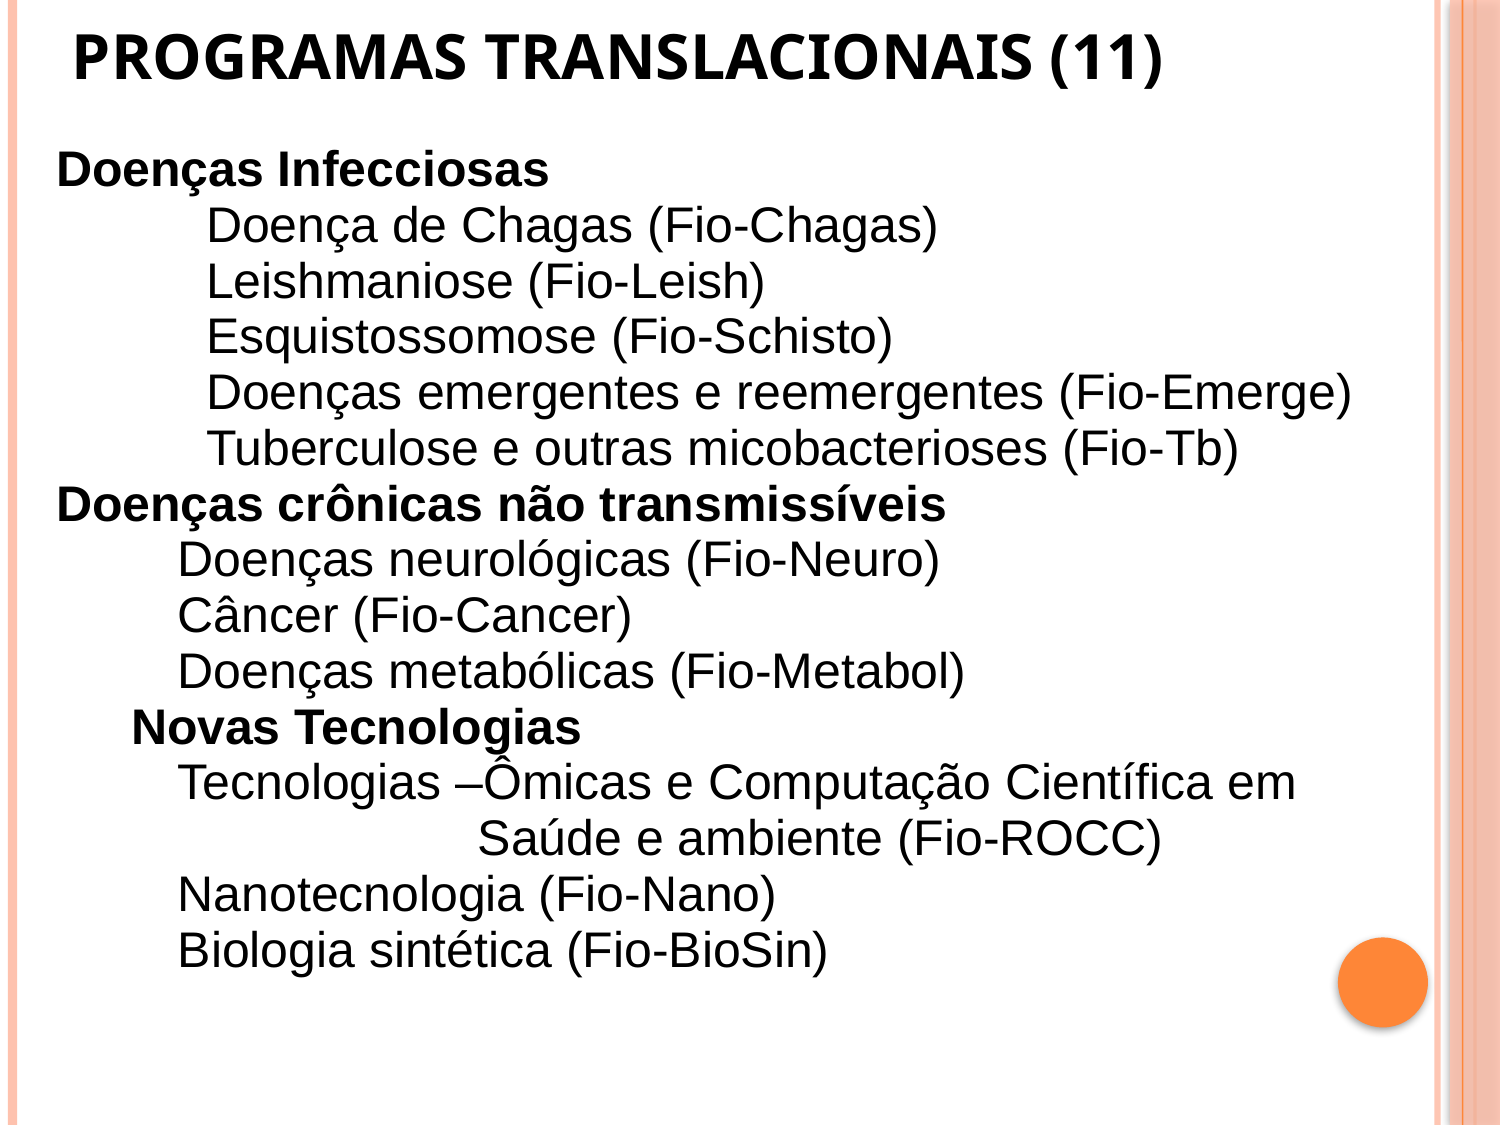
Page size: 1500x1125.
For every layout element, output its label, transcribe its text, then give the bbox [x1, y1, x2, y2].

title Programas Translacionais (11) [5, 0, 1231, 100]
text_box Doenças Infecciosas Doença de Chagas (Fio-Chagas) Leishmaniose (Fio-Leish) Esquistossomose (Fio-Schisto) Doenças emergentes e reemergentes (Fio-Emerge) Tuberculose e outras micobacterioses (Fio-Tb) Doenças crônicas não transmissíveis Doenças neurológicas (Fio-Neuro) Câncer (Fio-Cancer) Doenças metabólicas (Fio-Metabol) Novas Tecnologias Tecnologias –Ômicas e Computação Científica em Saúde e ambiente (Fio-ROCC) Nanotecnologia (Fio-Nano) Biologia sintética (Fio-BioSin) [41, 134, 1483, 986]
